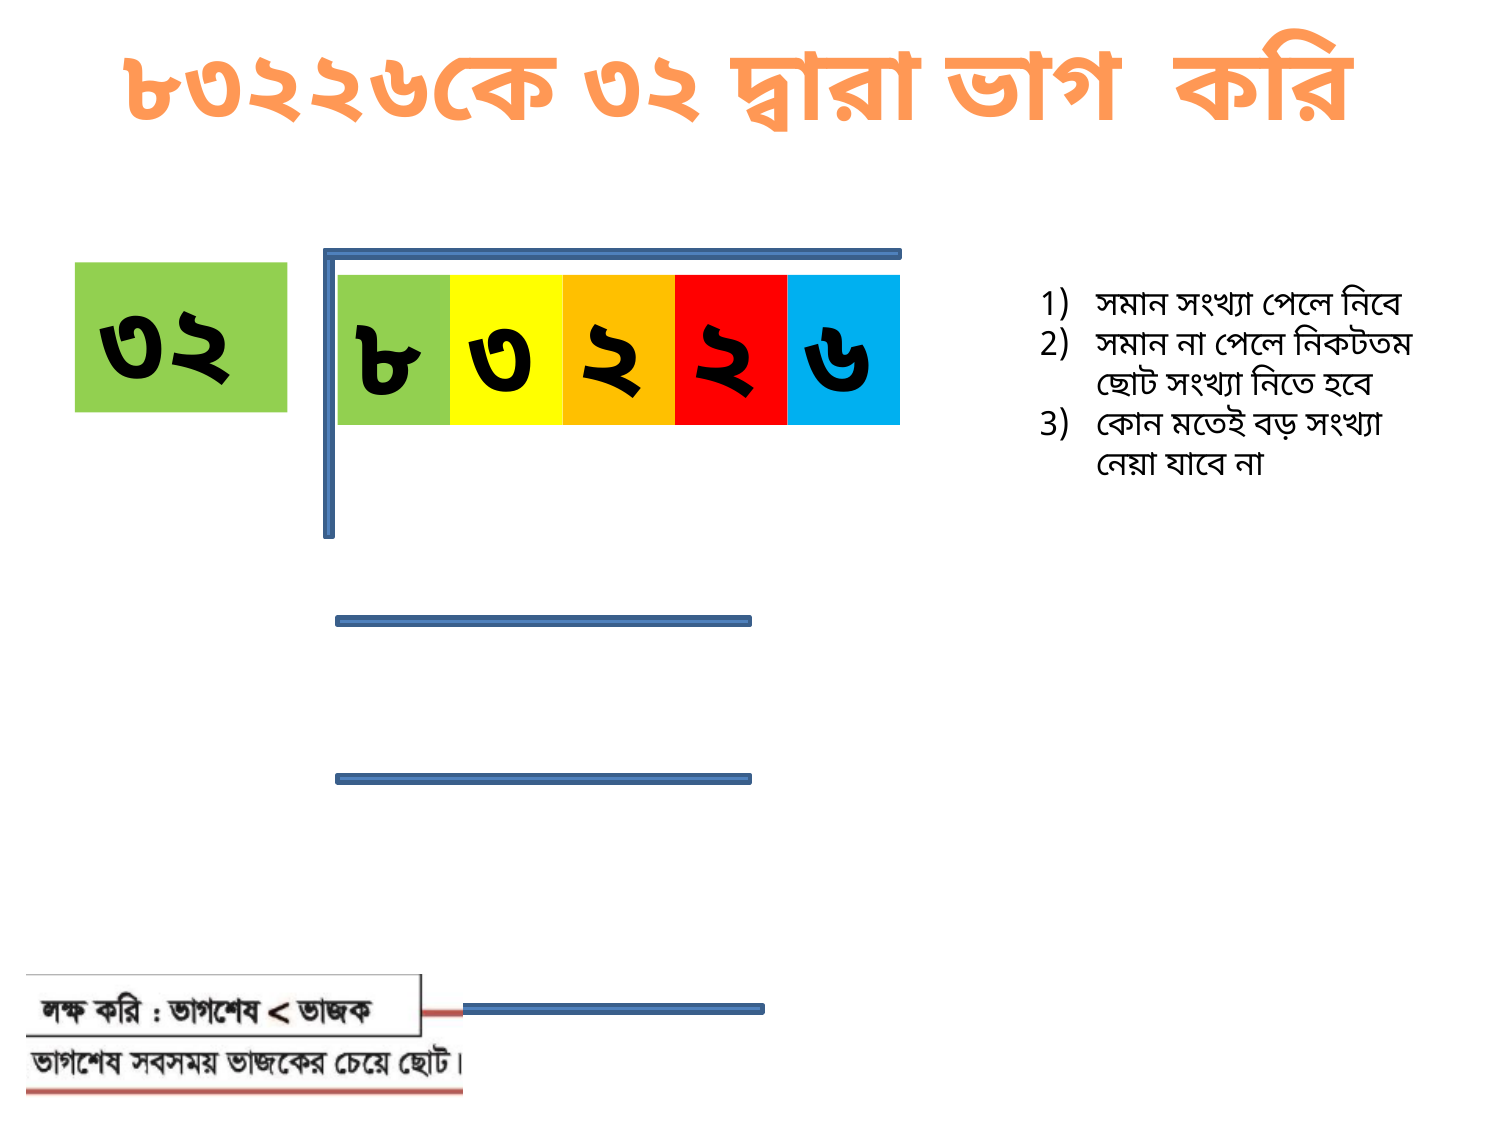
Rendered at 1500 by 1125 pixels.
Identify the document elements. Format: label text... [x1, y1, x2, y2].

text_box ৮ [337, 274, 450, 425]
text_box [335, 773, 752, 785]
text_box ৩ [450, 274, 563, 425]
text_box ৬ [788, 274, 900, 425]
text_box ৮৩২২৬কে ৩২ দ্বারা ভাগ করি [0, 12, 1500, 148]
picture [26, 974, 463, 1107]
text_box [323, 260, 335, 539]
text_box সমান সংখ্যা পেলে নিবে সমান না পেলে নিকটতম ছোট সংখ্যা নিতে হবে কোন মতেই বড় সংখ্যা নেয়া যাবে না [1024, 274, 1463, 490]
text_box [335, 615, 752, 627]
text_box [466, 1003, 765, 1015]
text_box ৩২ [74, 262, 288, 413]
text_box ২ [675, 274, 788, 425]
text_box ২ [563, 274, 675, 425]
text_box [323, 248, 902, 260]
